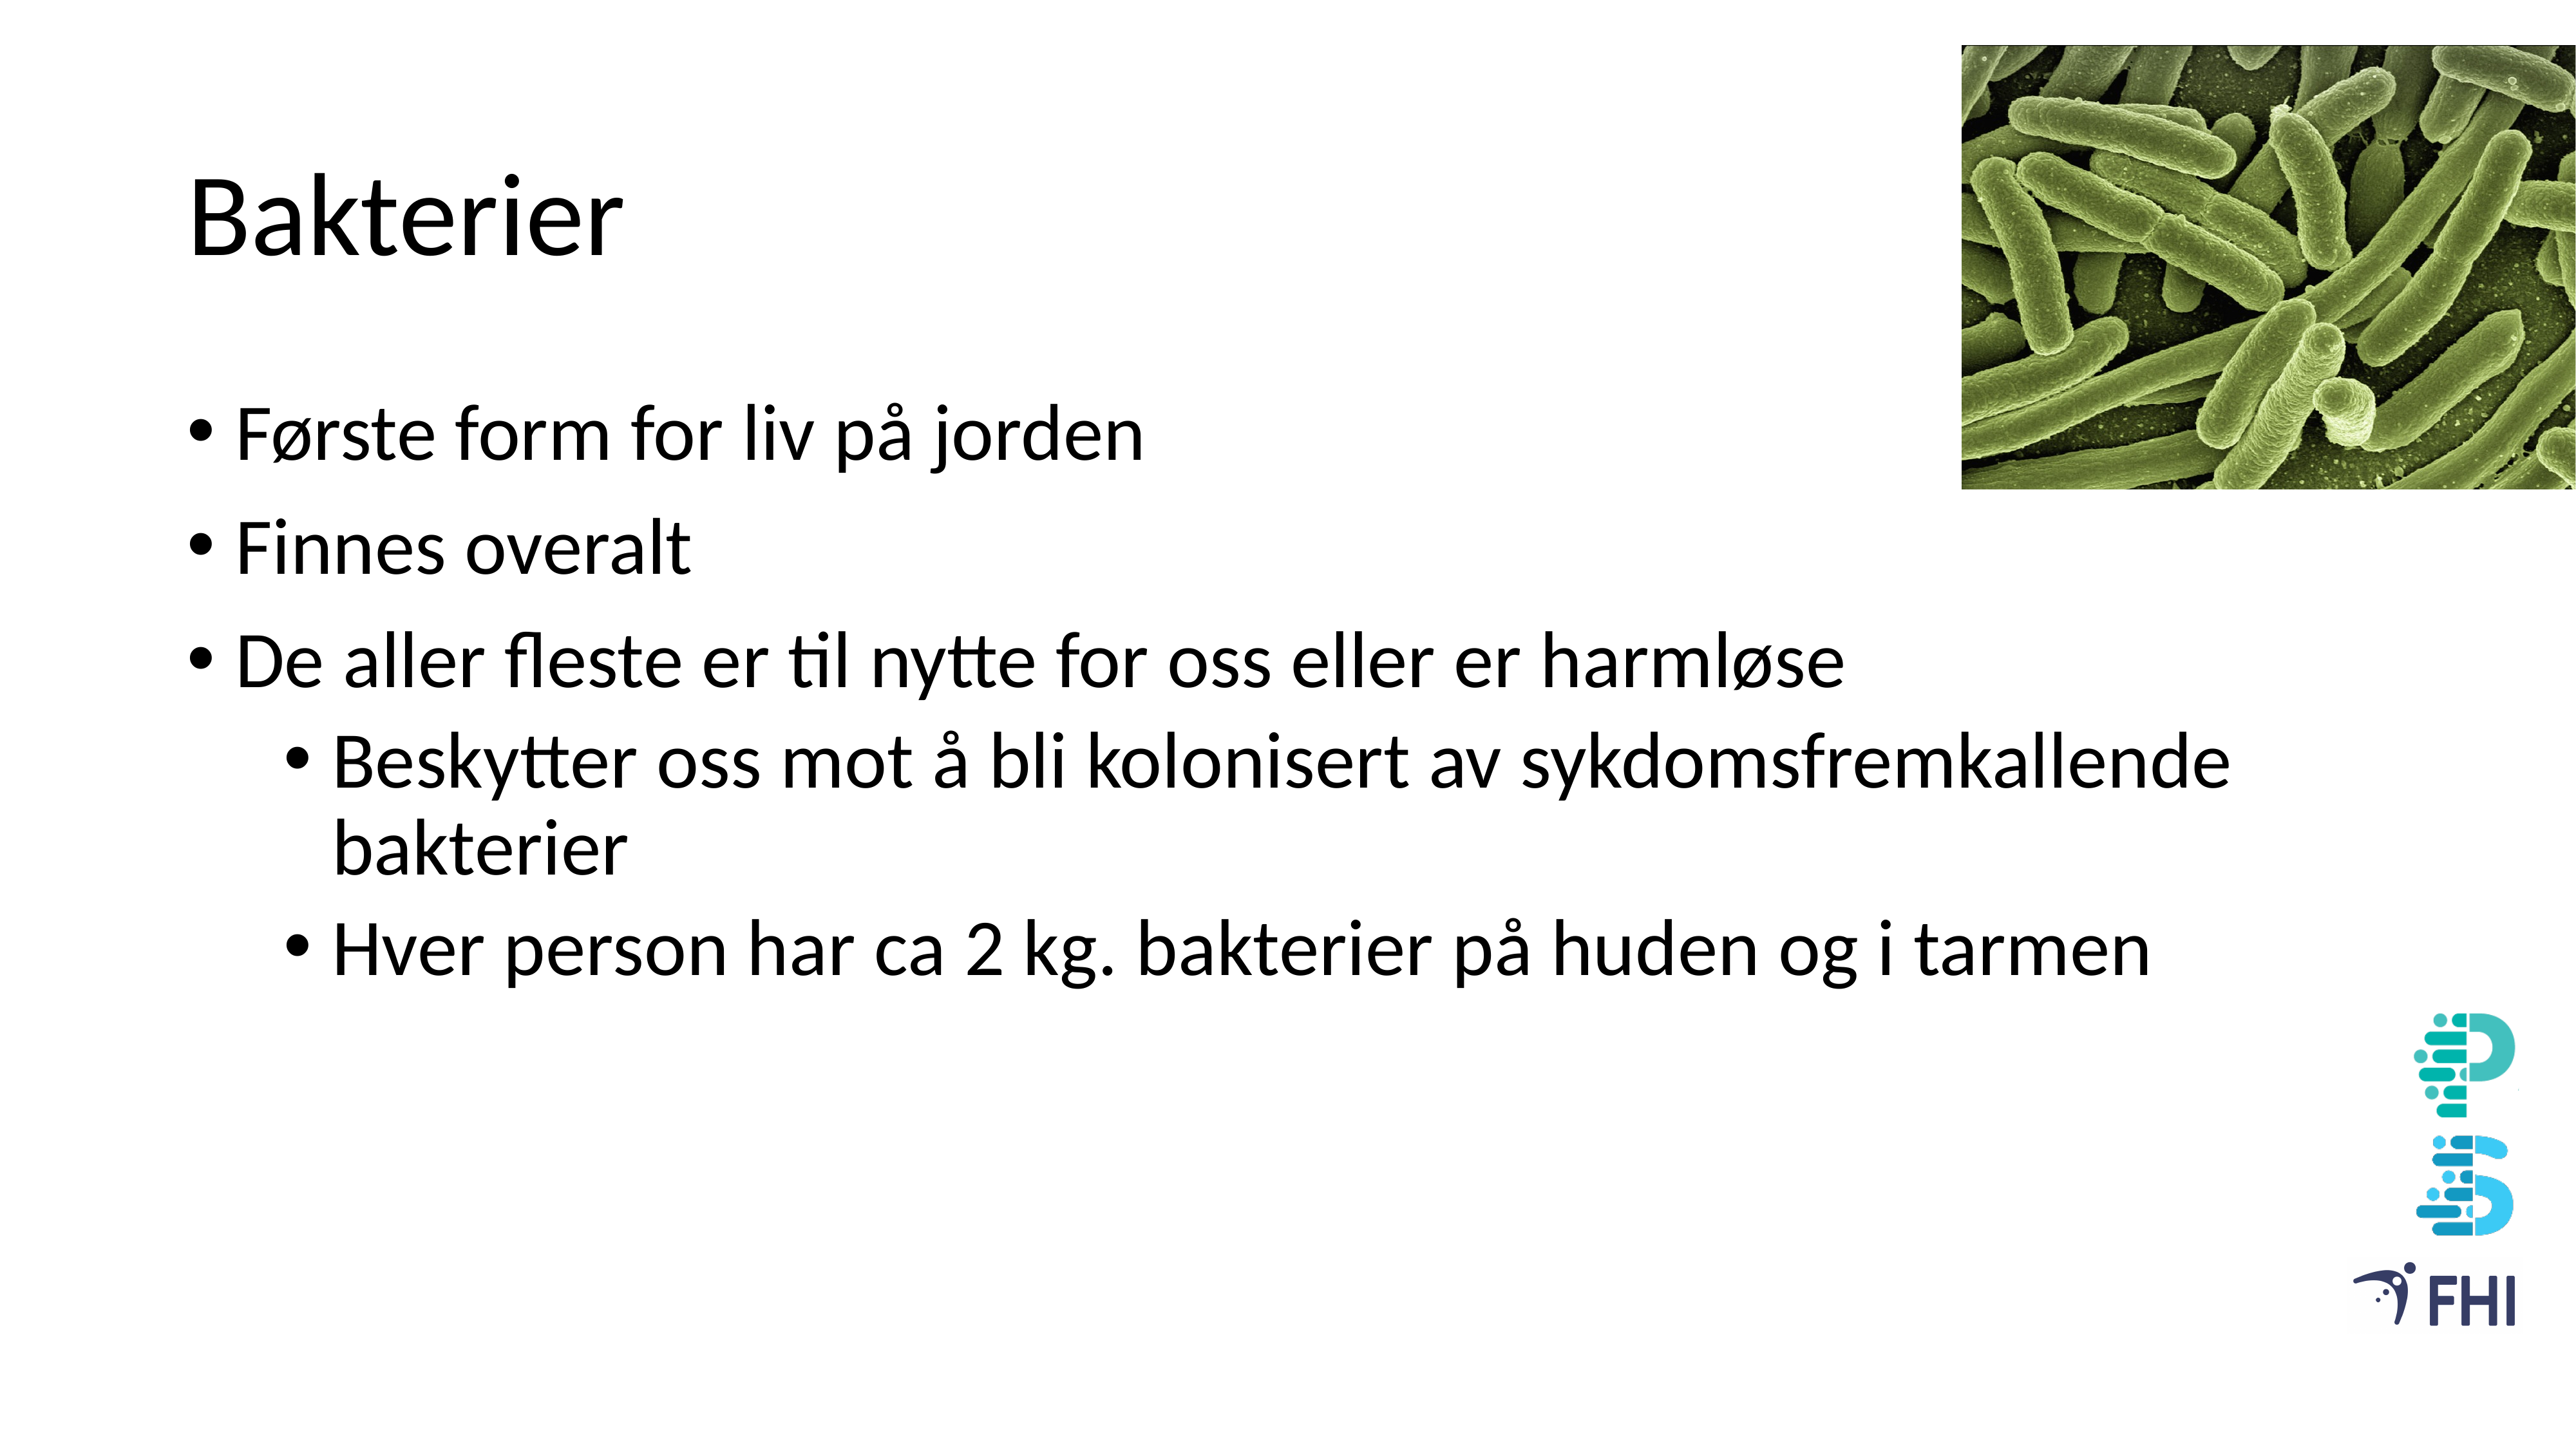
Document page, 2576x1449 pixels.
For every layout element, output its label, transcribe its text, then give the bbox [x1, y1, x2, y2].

list Første form for liv på jorden Finnes overalt De aller fleste er til nytte for oss eller er harmløse Beskytter oss mot å bli kolonisert av sykdomsfremkallende bakterier Hver person har ca 2 kg. bakterier på huden og i tarmen [176, 385, 2316, 1305]
picture [2409, 1009, 2519, 1123]
picture [2347, 1257, 2523, 1334]
title Bakterier [176, 77, 1962, 357]
picture [2409, 1128, 2521, 1242]
picture [1962, 45, 2576, 489]
